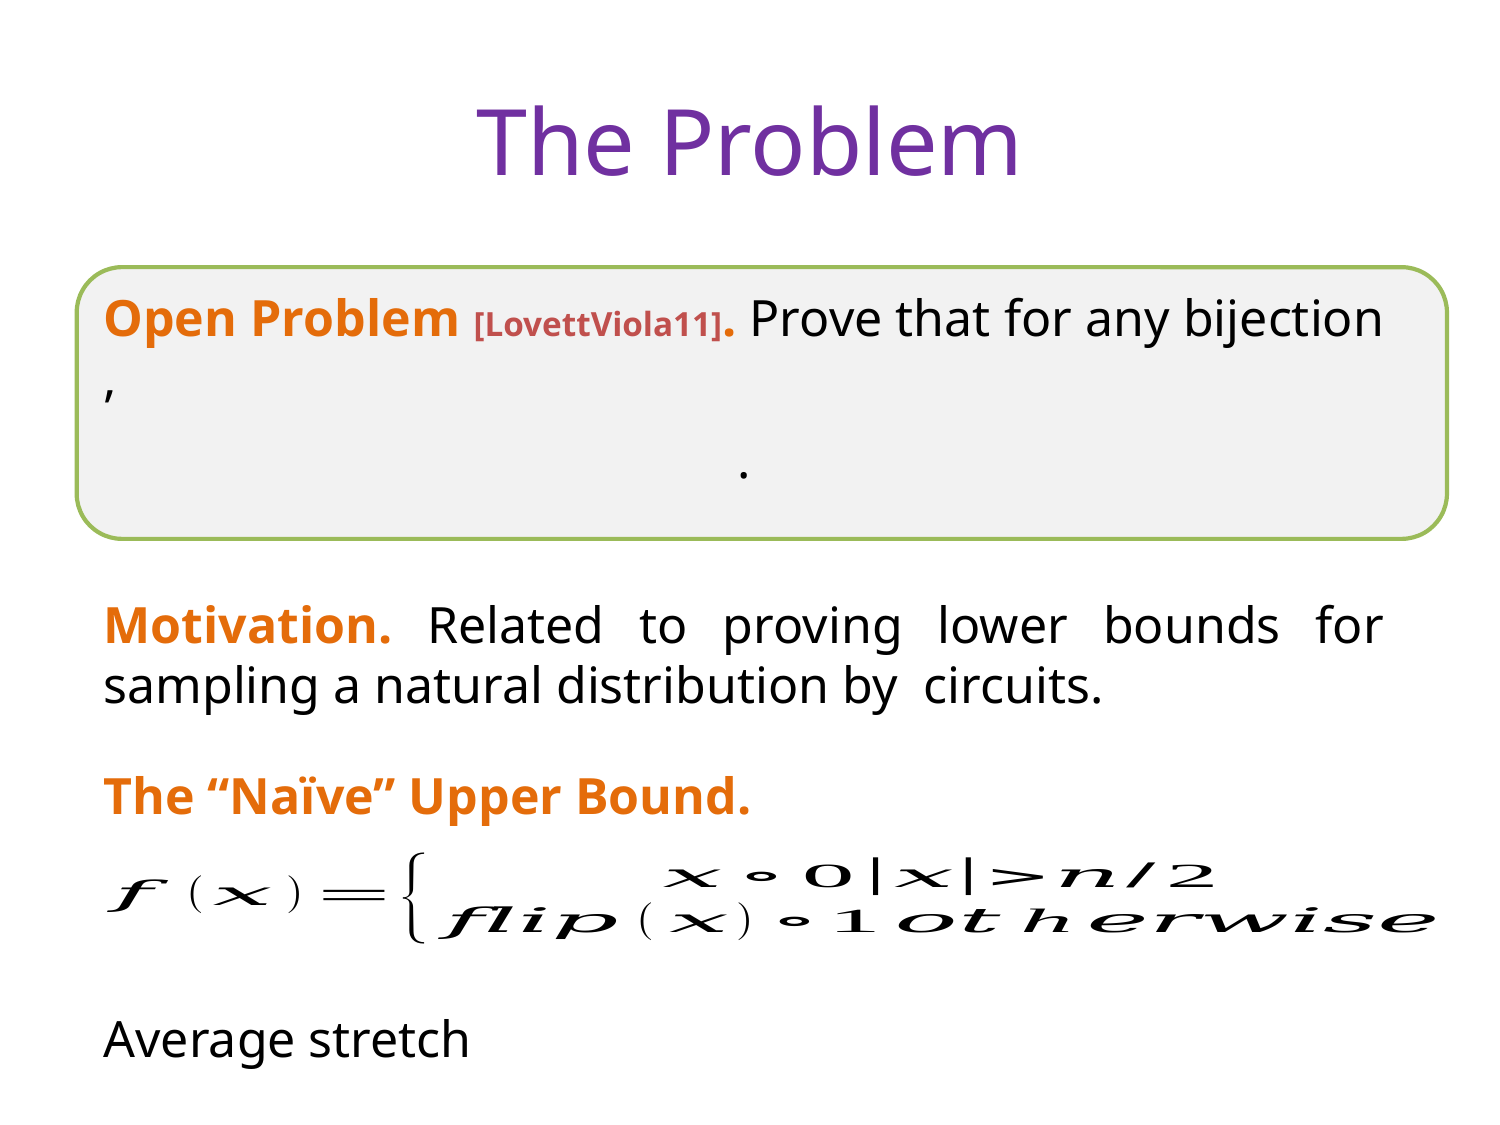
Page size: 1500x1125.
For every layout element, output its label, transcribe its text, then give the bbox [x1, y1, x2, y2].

text_box [74, 265, 1450, 541]
title The Problem [75, 45, 1425, 233]
text_box The “Naïve” Upper Bound. [88, 757, 1400, 864]
